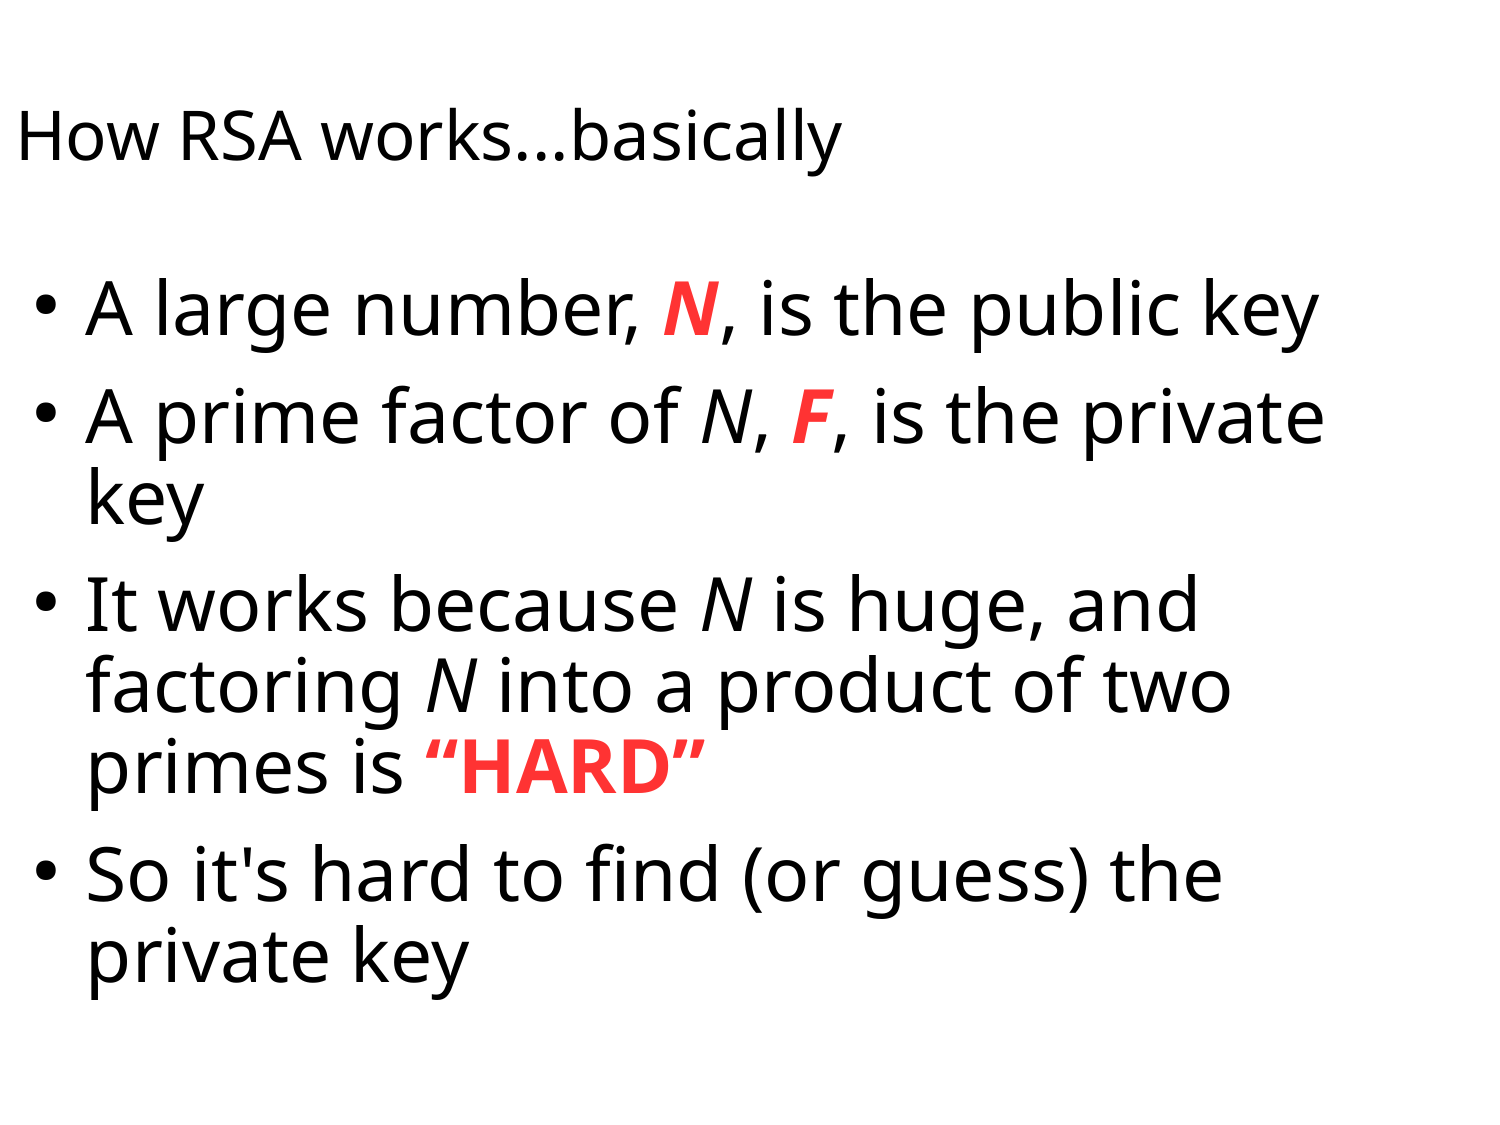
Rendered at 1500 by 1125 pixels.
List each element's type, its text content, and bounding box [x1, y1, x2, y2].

title How RSA works...basically [0, 37, 1350, 241]
list A large number, N, is the public key A prime factor of N, F, is the private key It works because N is huge, and factoring N into a product of two primes is “HARD” So it's hard to find (or guess) the private key [0, 263, 1463, 916]
